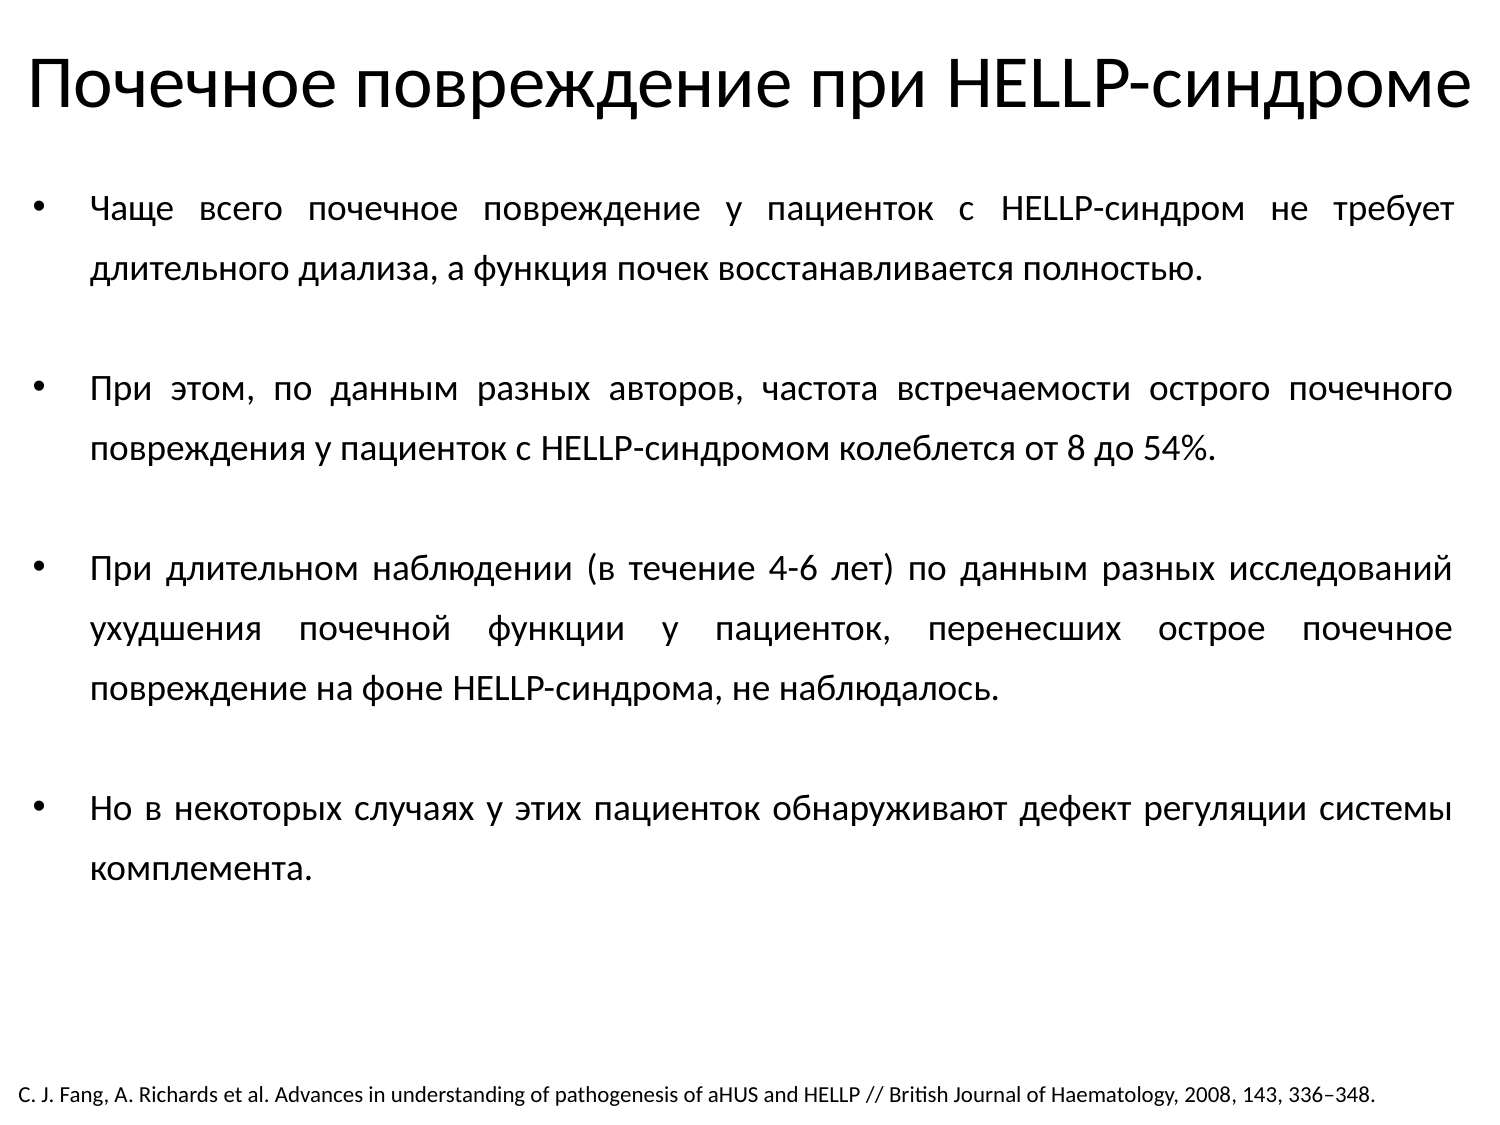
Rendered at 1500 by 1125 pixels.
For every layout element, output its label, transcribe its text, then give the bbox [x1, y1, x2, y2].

title Почечное повреждение при HELLP-синдроме [0, 0, 1500, 172]
text_box C. J. Fang, A. Richards et al. Advances in understanding of pathogenesis of aHUS and HELLP // British Journal of Haematology, 2008, 143, 336–348. [3, 1072, 1484, 1115]
list Чаще всего почечное повреждение у пациенток с HELLP-синдром не требует длительного диализа, а функция почек восстанавливается полностью. При этом, по данным разных авторов, частота встречаемости острого почечного повреждения у пациенток с HELLP-синдромом колеблется от 8 до 54%. При длительном наблюдении (в течение 4-6 лет) по данным разных исследований ухудшения почечной функции у пациенток, перенесших острое почечное повреждение на фоне HELLP-синдрома, не наблюдалось. Но в некоторых случаях у этих пациенток обнаруживают дефект регуляции системы комплемента. [17, 160, 1471, 904]
